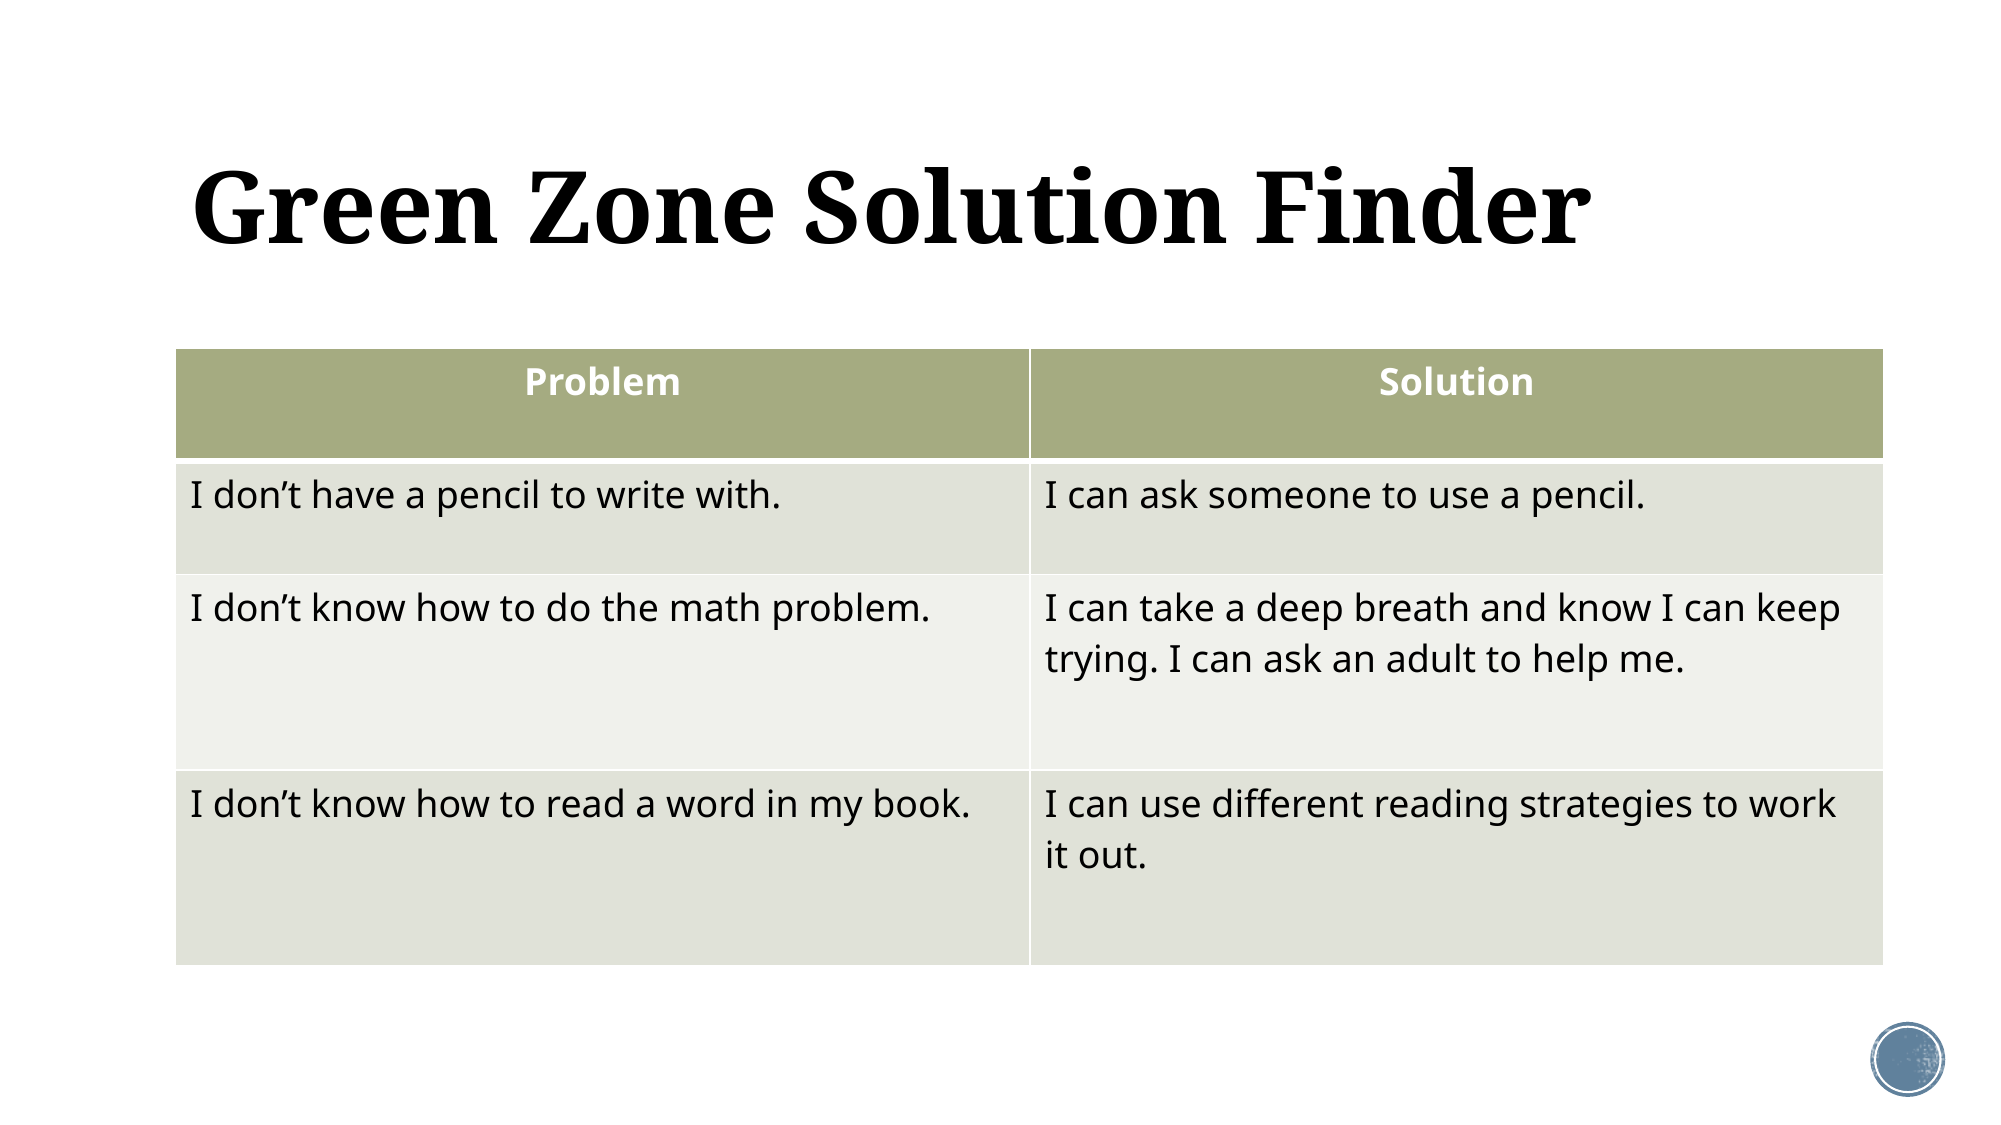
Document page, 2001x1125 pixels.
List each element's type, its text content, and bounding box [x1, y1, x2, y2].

table_cell I don’t know how to do the math problem. [176, 575, 1029, 769]
table_cell I don’t have a pencil to write with. [176, 464, 1029, 574]
table_cell I can take a deep breath and know I can keep trying. I can ask an adult to help me. [1031, 575, 1883, 769]
title Green Zone Solution Finder [175, 79, 1826, 344]
table_cell I can ask someone to use a pencil. [1031, 464, 1883, 574]
table_header Solution [1031, 349, 1883, 458]
table_header Problem [176, 349, 1029, 458]
table_cell I can use different reading strategies to work it out. [1031, 771, 1883, 965]
table_cell I don’t know how to read a word in my book. [176, 771, 1029, 965]
